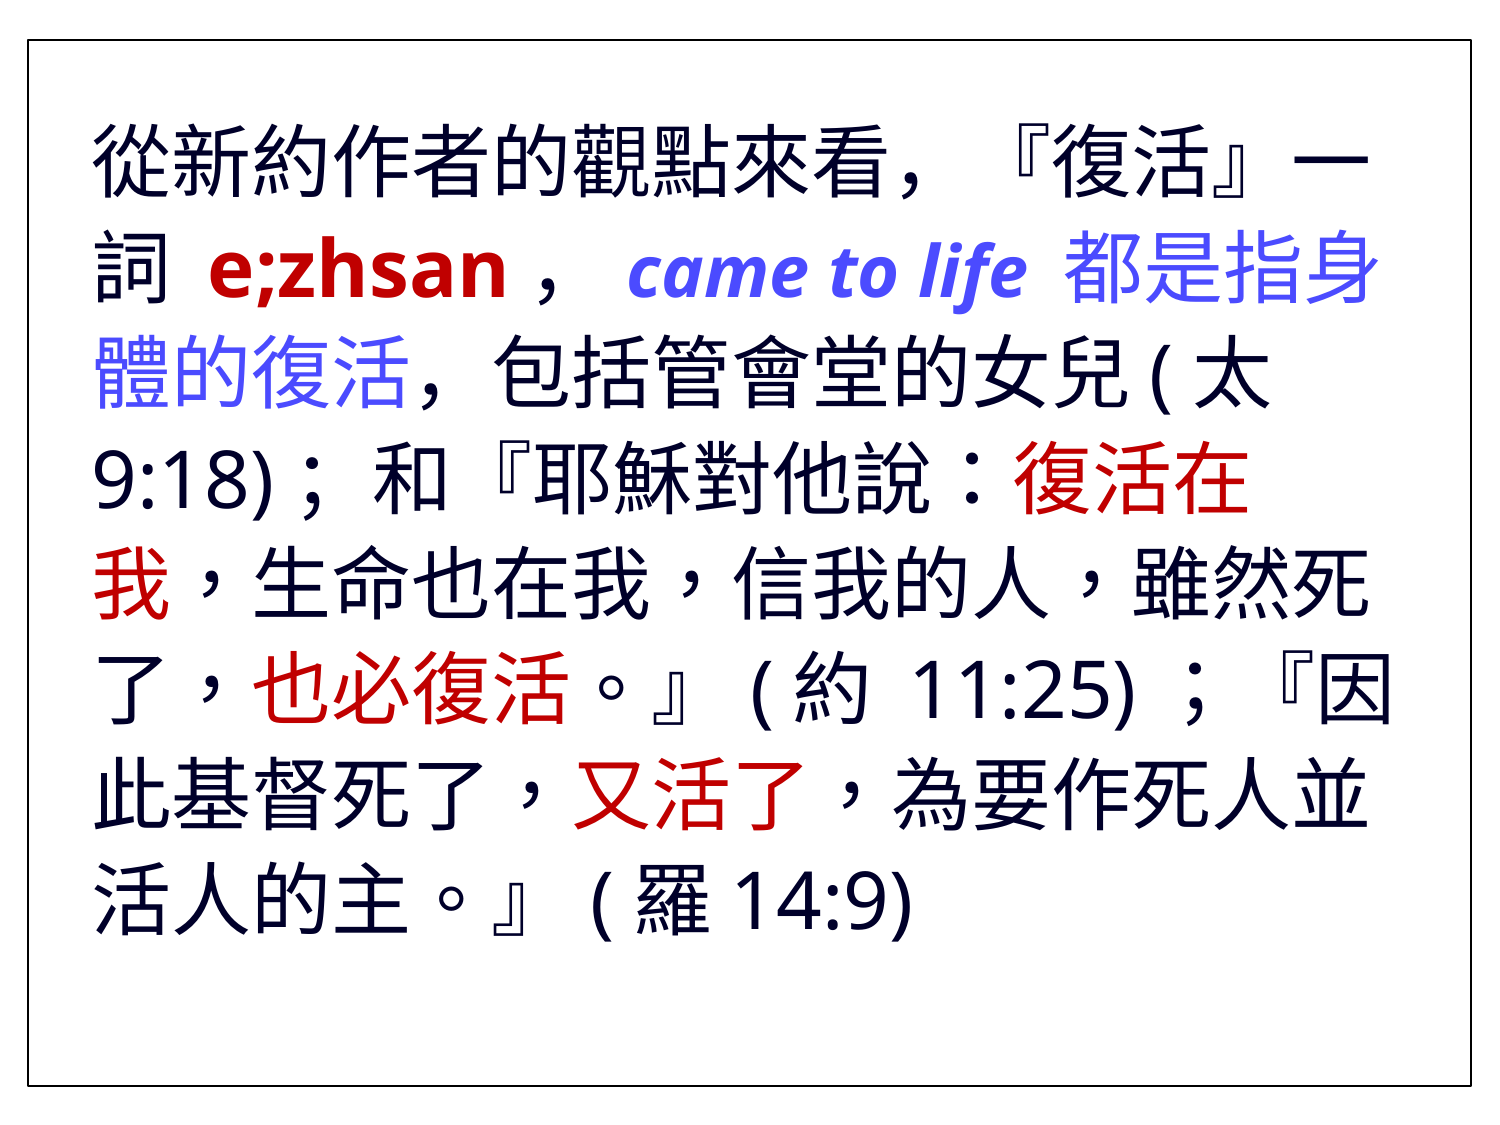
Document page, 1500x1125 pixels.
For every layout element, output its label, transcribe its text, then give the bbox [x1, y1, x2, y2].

list 從新約作者的觀點來看，『復活』一詞 e;zhsan，came to life 都是指身體的復活，包括管會堂的女兒(太9:18)；和『耶穌對他說：復活在我，生命也在我，信我的人，雖然死了，也必復活。』(約 11:25)；『因此基督死了，又活了，為要作死人並活人的主。』(羅14:9) [76, 94, 1424, 1030]
